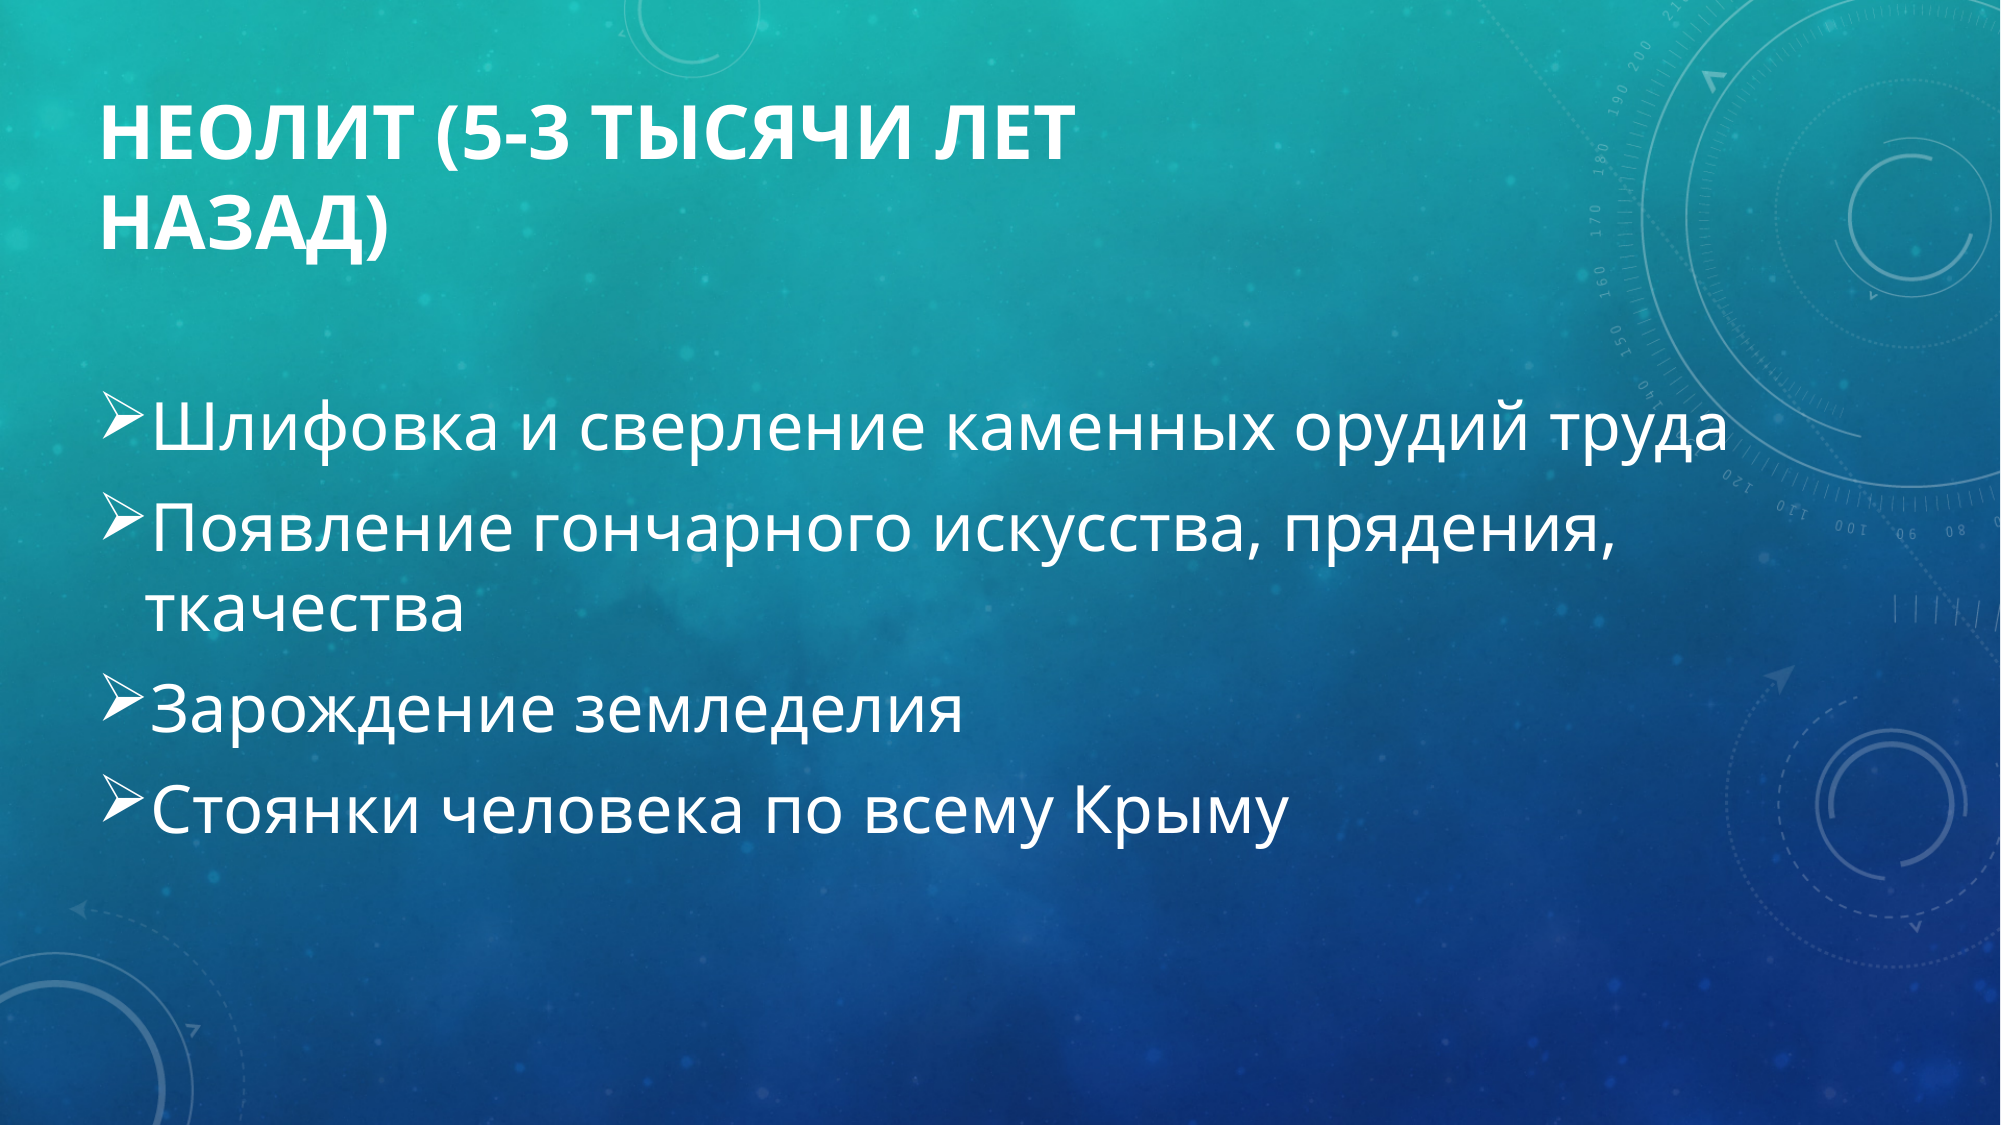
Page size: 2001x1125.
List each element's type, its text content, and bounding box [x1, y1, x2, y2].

title Неолит (5-3 тысячи лет назад) [82, 55, 1383, 294]
picture [0, 0, 2001, 1125]
list Шлифовка и сверление каменных орудий труда Появление гончарного искусства, прядения, ткачества Зарождение земледелия Стоянки человека по всему Крыму [82, 315, 1911, 915]
